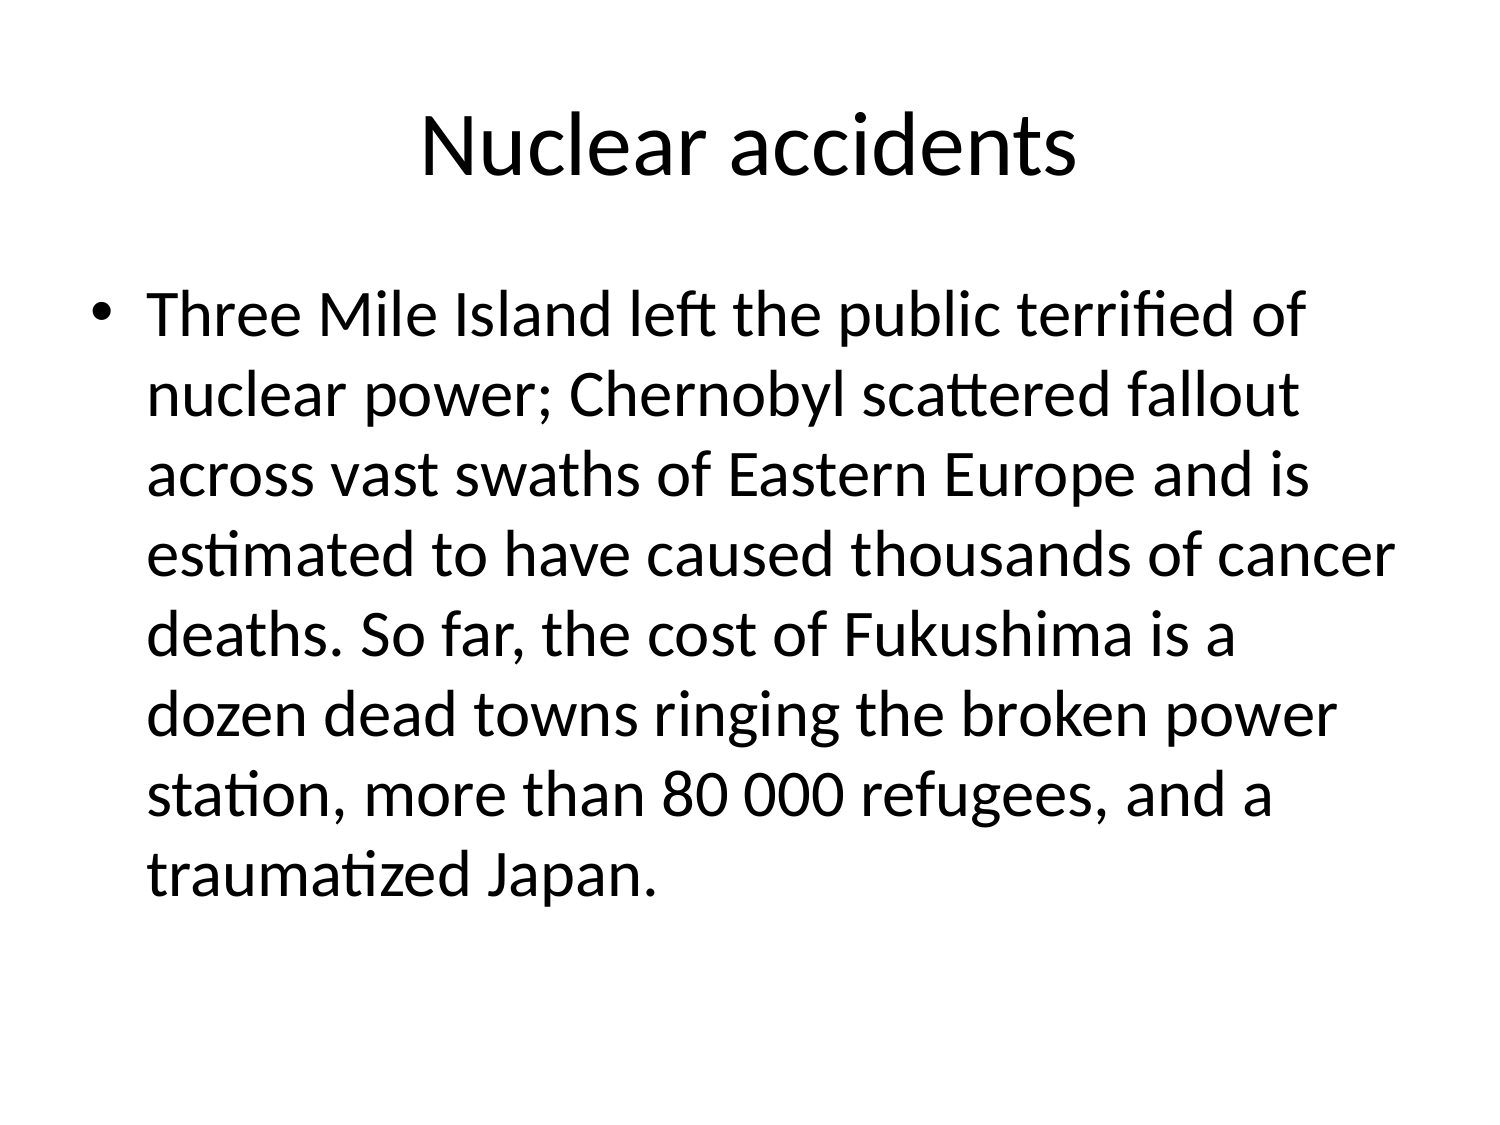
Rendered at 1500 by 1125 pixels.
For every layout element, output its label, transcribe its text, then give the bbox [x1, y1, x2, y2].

list Three Mile Island left the public terrified of nuclear power; Chernobyl scattered fallout across vast swaths of Eastern Europe and is estimated to have caused thousands of cancer deaths. So far, the cost of Fukushima is a dozen dead towns ringing the broken power station, more than 80 000 refugees, and a traumatized Japan. [75, 262, 1425, 1005]
title Nuclear accidents [75, 45, 1425, 233]
